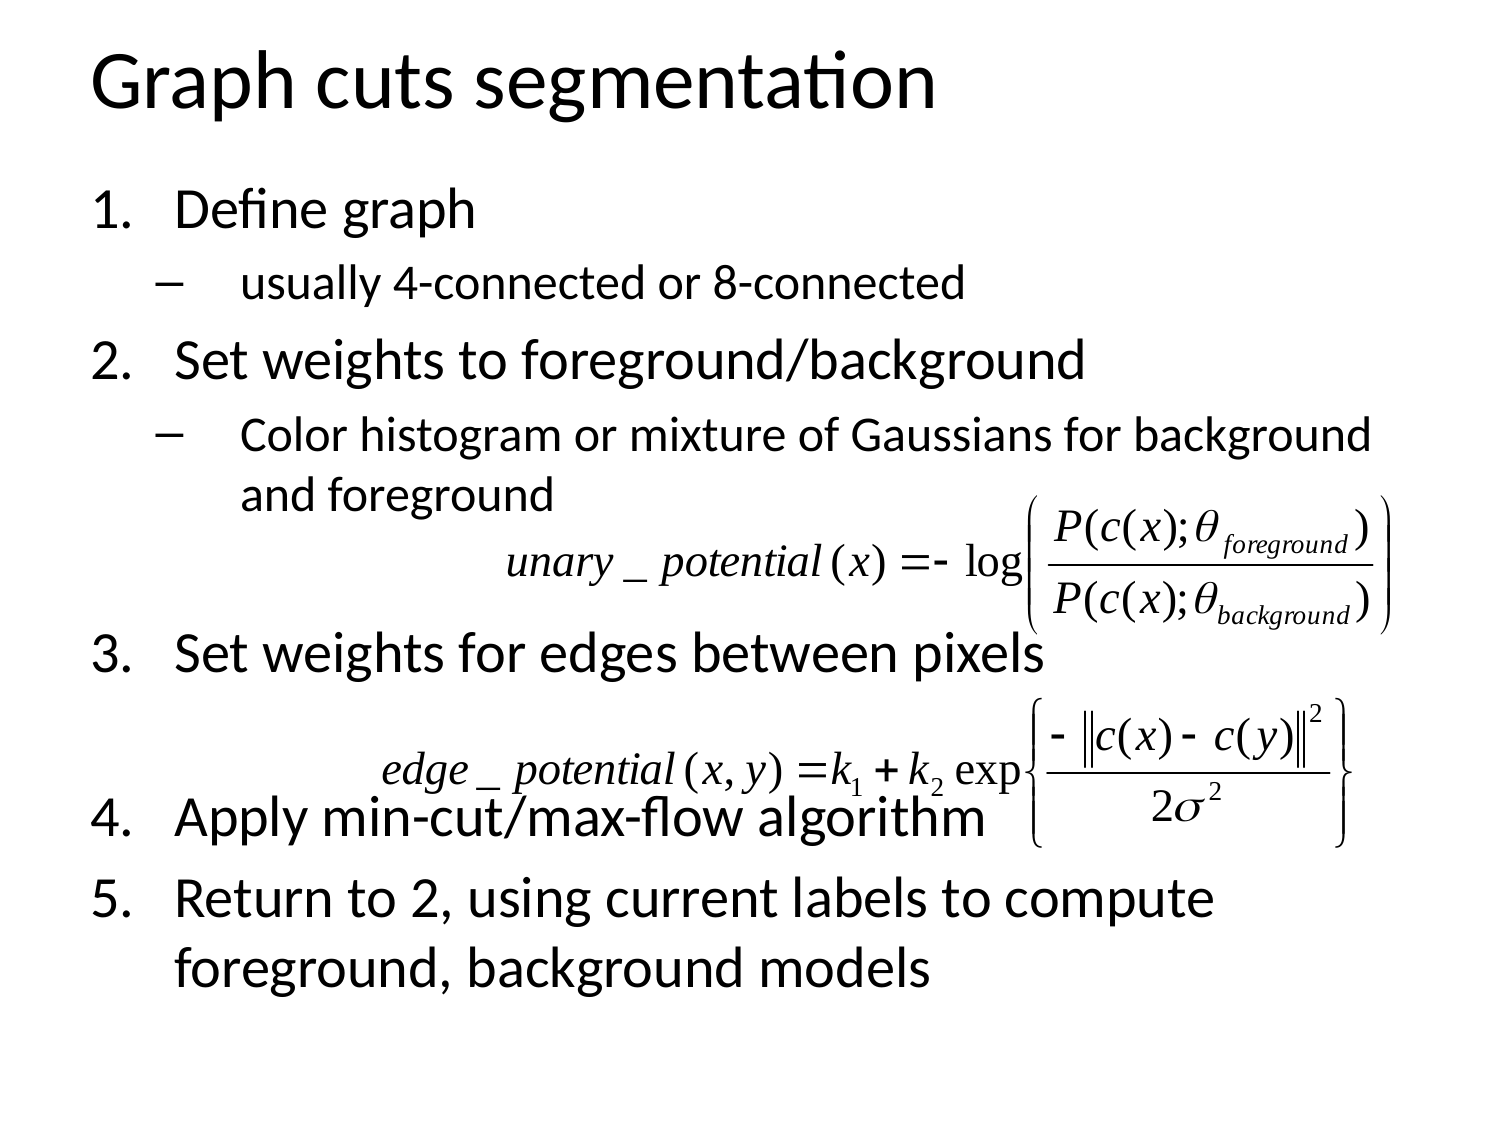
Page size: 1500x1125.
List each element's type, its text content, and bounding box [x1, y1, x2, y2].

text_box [374, 687, 1362, 859]
title Graph cuts segmentation [74, 0, 1426, 151]
list Define graph usually 4-connected or 8-connected Set weights to foreground/background Color histogram or mixture of Gaussians for background and foreground Set weights for edges between pixels Apply min-cut/max-flow algorithm Return to 2, using current labels to compute foreground, background models [74, 162, 1426, 1125]
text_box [499, 487, 1405, 643]
